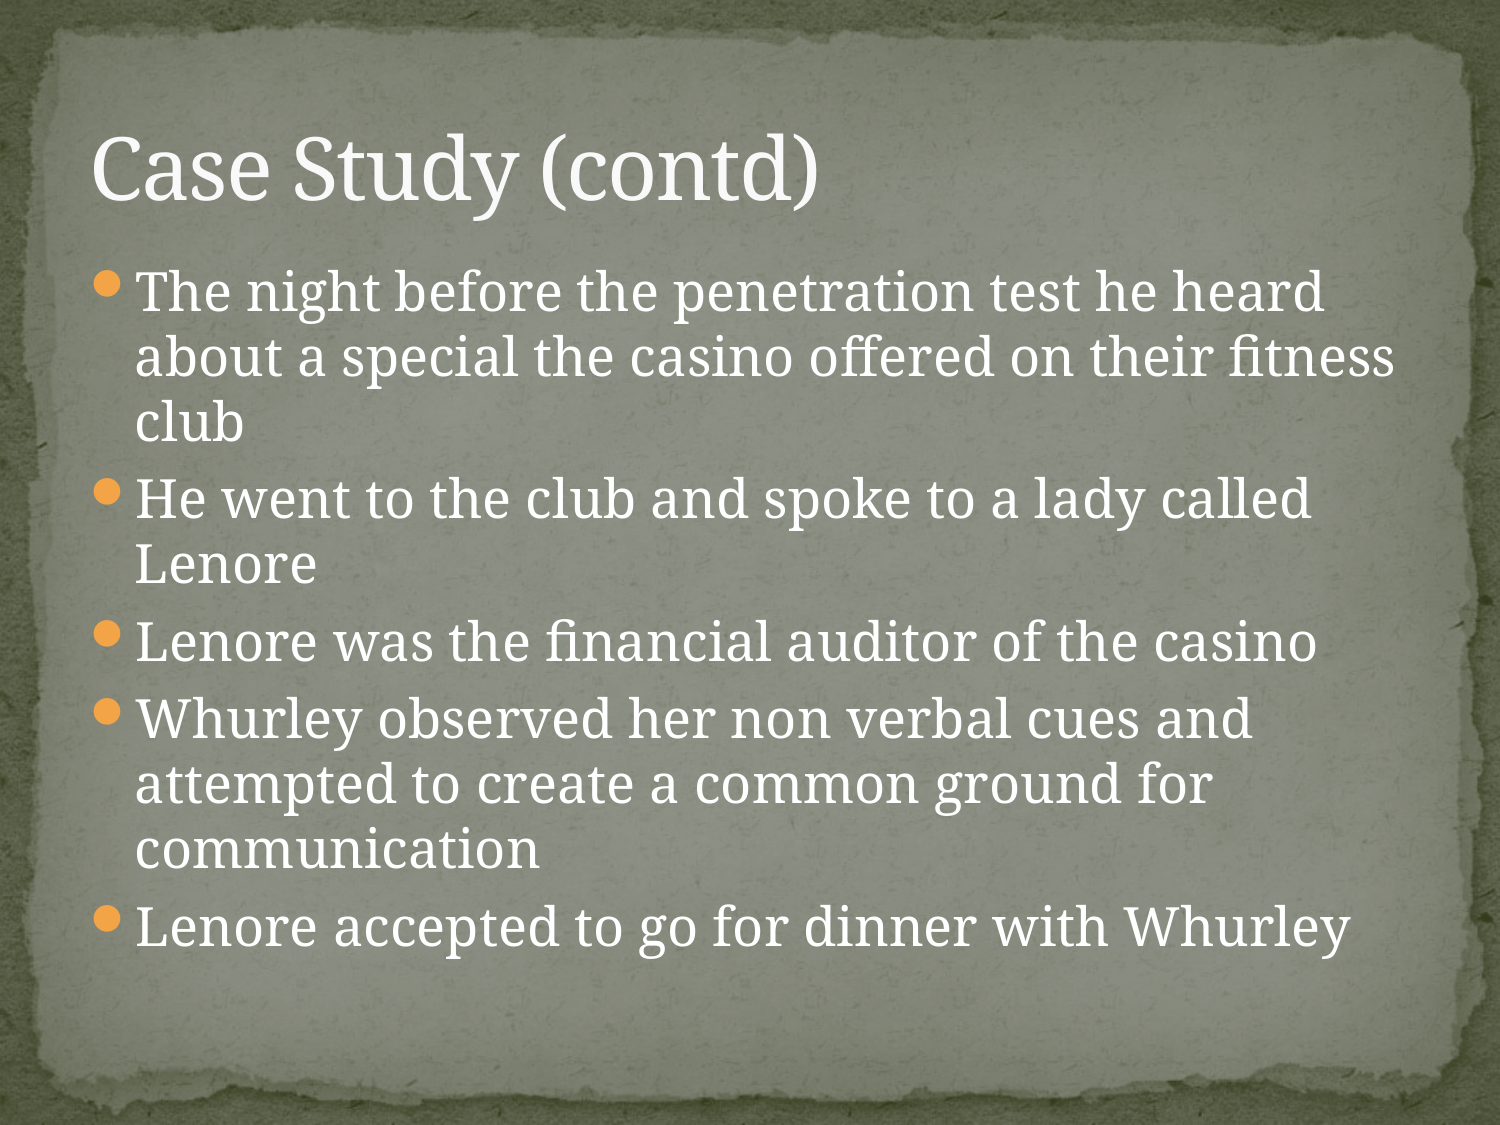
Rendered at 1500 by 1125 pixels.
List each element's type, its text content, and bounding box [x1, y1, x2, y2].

title Case Study (contd) [74, 24, 1425, 225]
list The night before the penetration test he heard about a special the casino offered on their fitness club He went to the club and spoke to a lady called Lenore Lenore was the financial auditor of the casino Whurley observed her non verbal cues and attempted to create a common ground for communication Lenore accepted to go for dinner with Whurley [75, 249, 1425, 1000]
